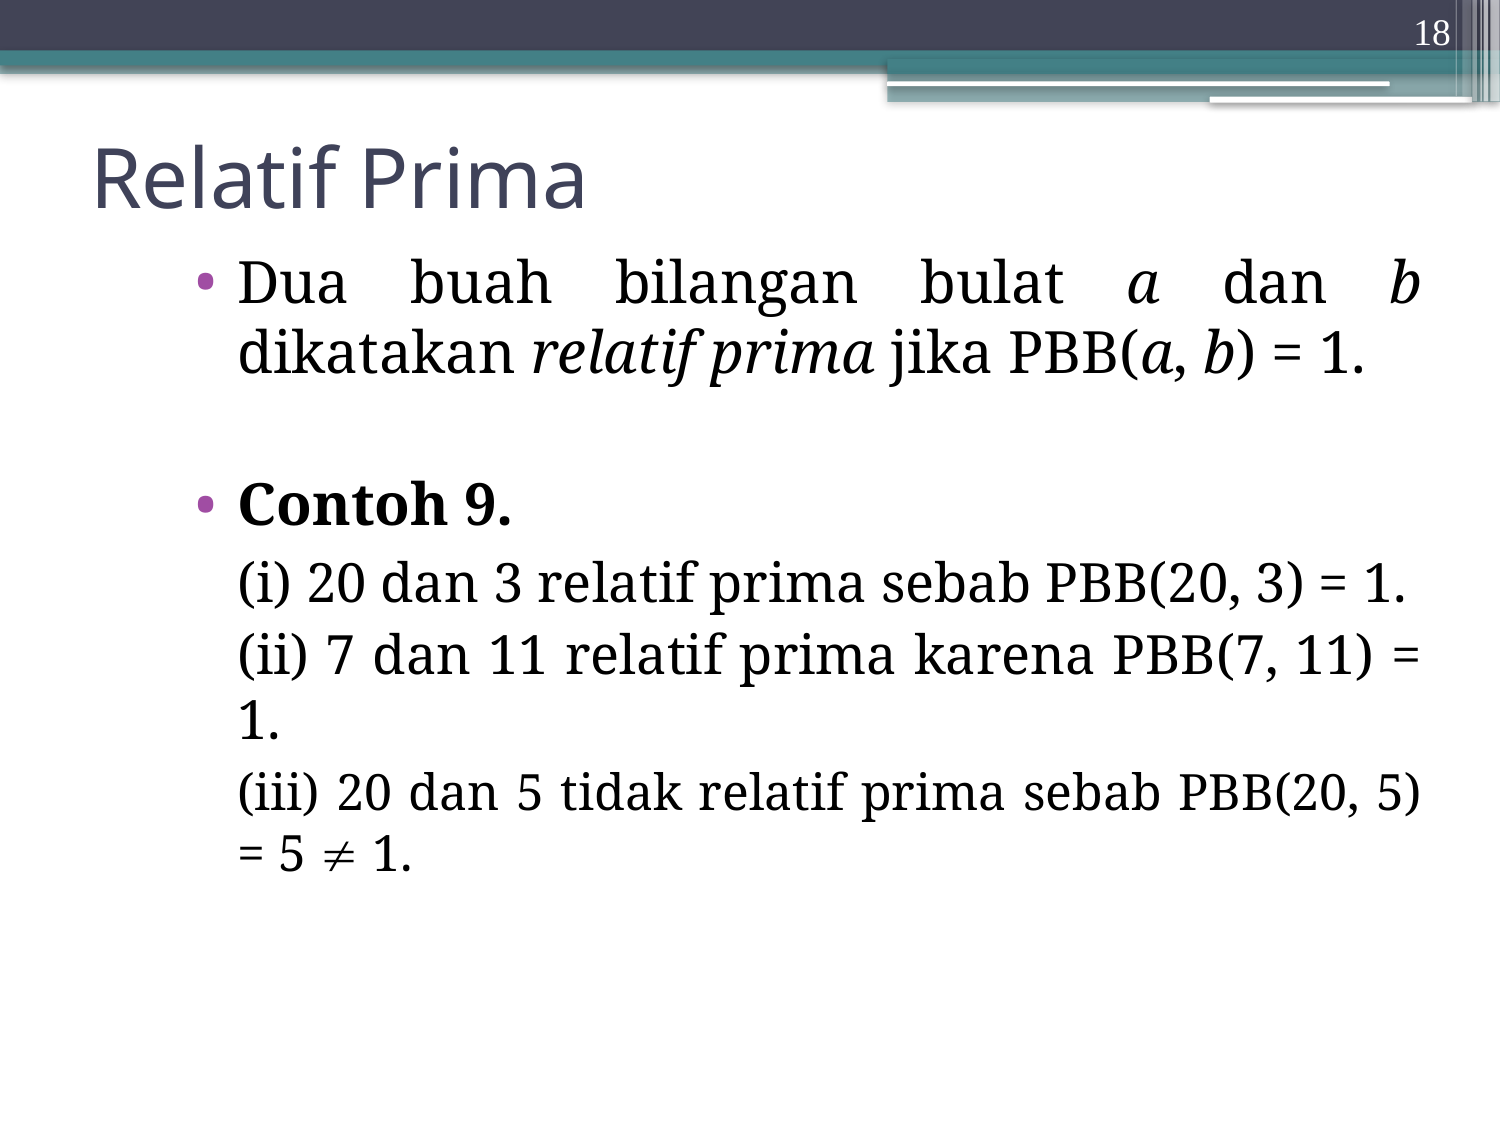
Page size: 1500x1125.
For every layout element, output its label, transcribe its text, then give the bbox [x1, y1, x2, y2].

slide_number 18 [1340, 0, 1466, 61]
title Relatif Prima [75, 87, 1425, 263]
list Dua buah bilangan bulat a dan b dikatakan relatif prima jika PBB(a, b) = 1. Contoh 9. (i) 20 dan 3 relatif prima sebab PBB(20, 3) = 1. (ii) 7 dan 11 relatif prima karena PBB(7, 11) = 1. (iii) 20 dan 5 tidak relatif prima sebab PBB(20, 5) = 5  1. [162, 237, 1438, 1025]
